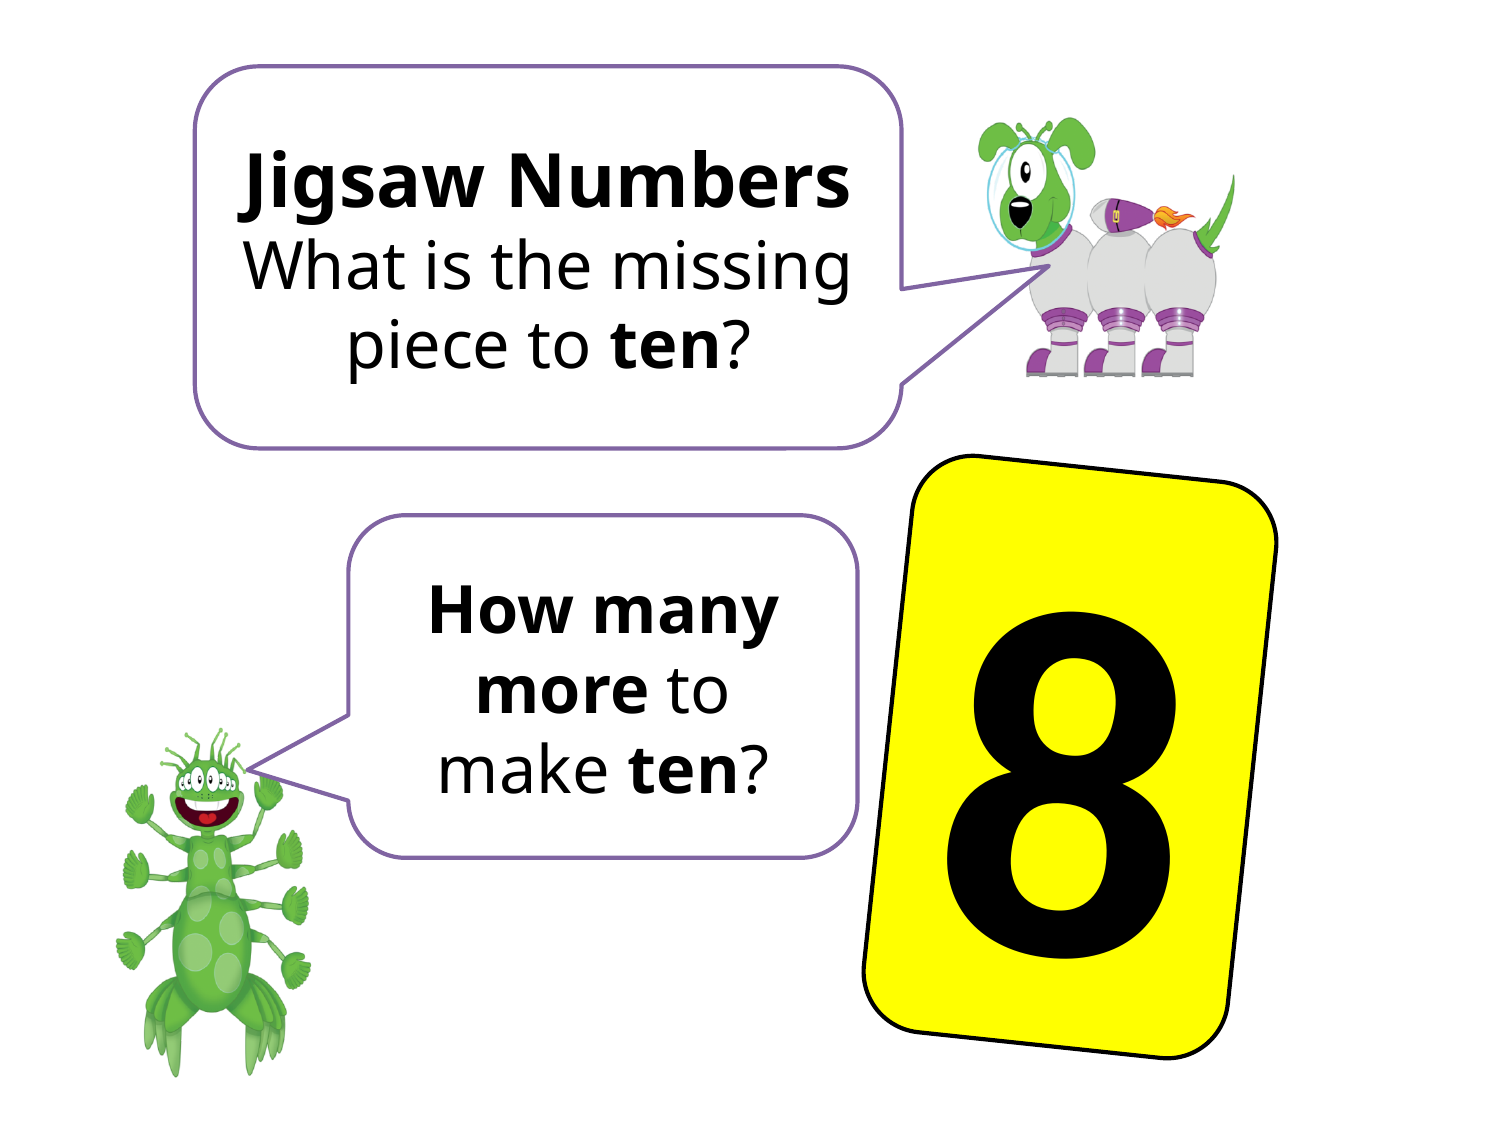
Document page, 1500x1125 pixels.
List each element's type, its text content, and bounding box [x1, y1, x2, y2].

picture [111, 715, 315, 1098]
text_box 8 [861, 453, 1279, 1061]
text_box Jigsaw Numbers What is the missing piece to ten? [192, 64, 957, 451]
text_box How many more to make ten? [319, 513, 860, 860]
picture [962, 109, 1257, 387]
